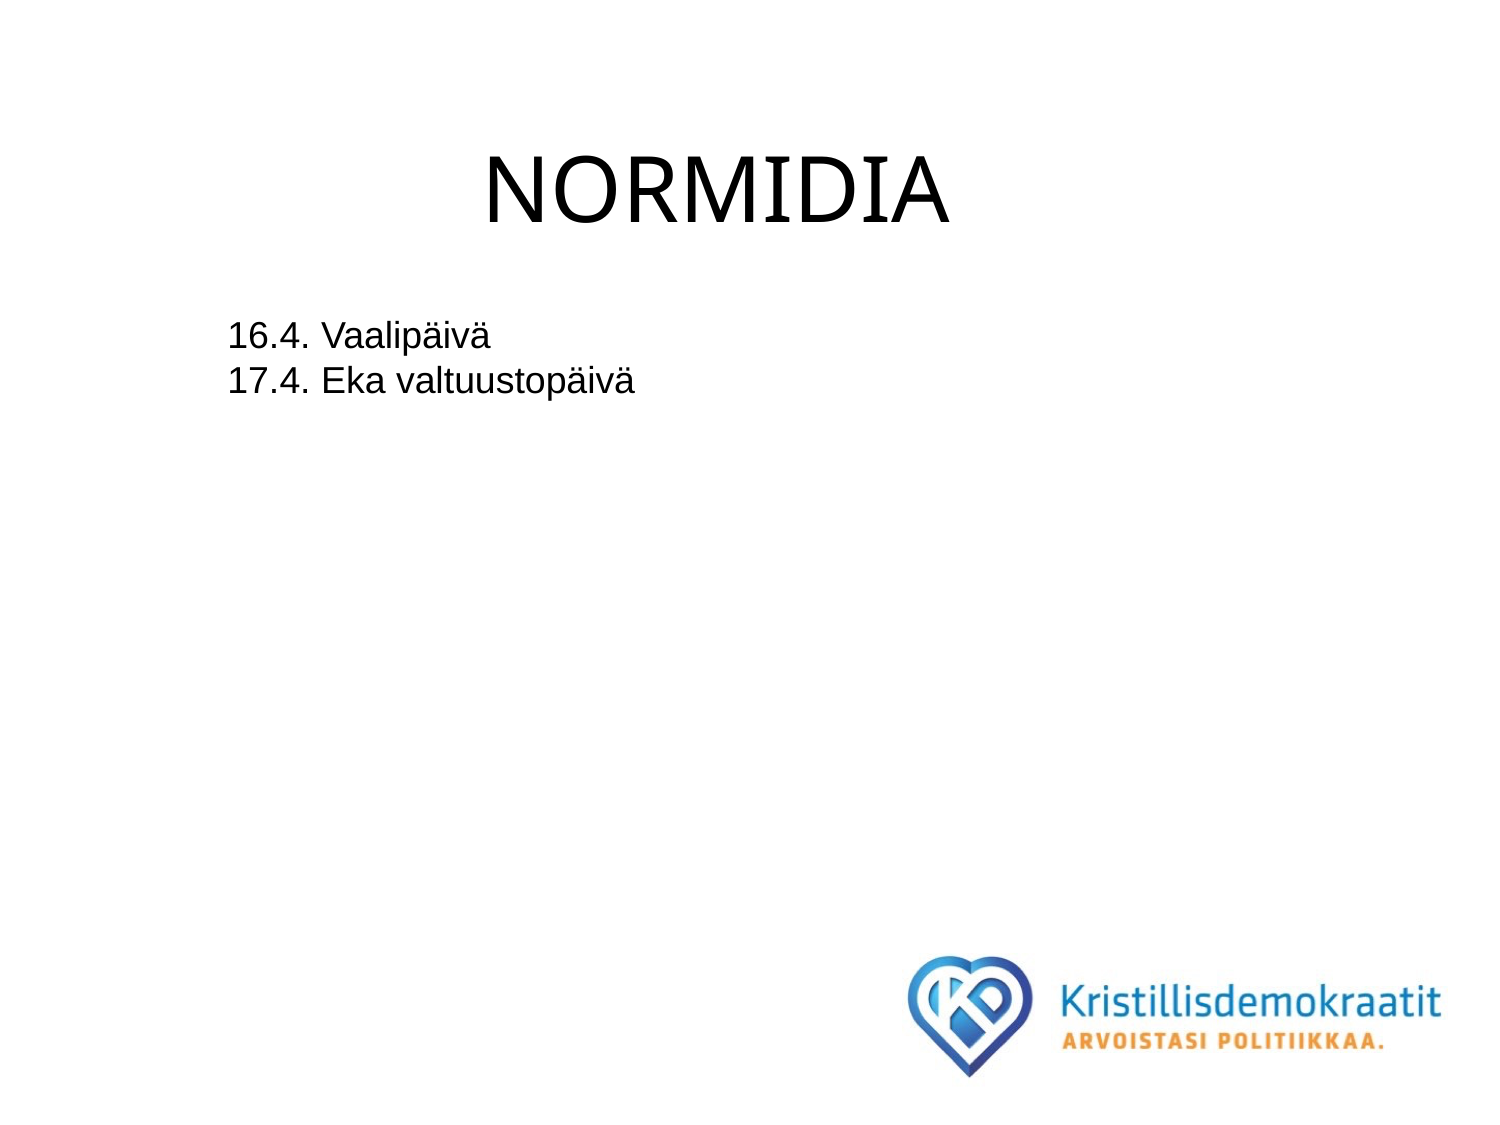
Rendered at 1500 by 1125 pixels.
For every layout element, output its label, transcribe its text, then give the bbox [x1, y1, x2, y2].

picture [901, 936, 1449, 1097]
text_box NORMIDIA [0, 122, 1432, 249]
text_box 16.4. Vaalipäivä 17.4. Eka valtuustopäivä [219, 302, 1367, 410]
